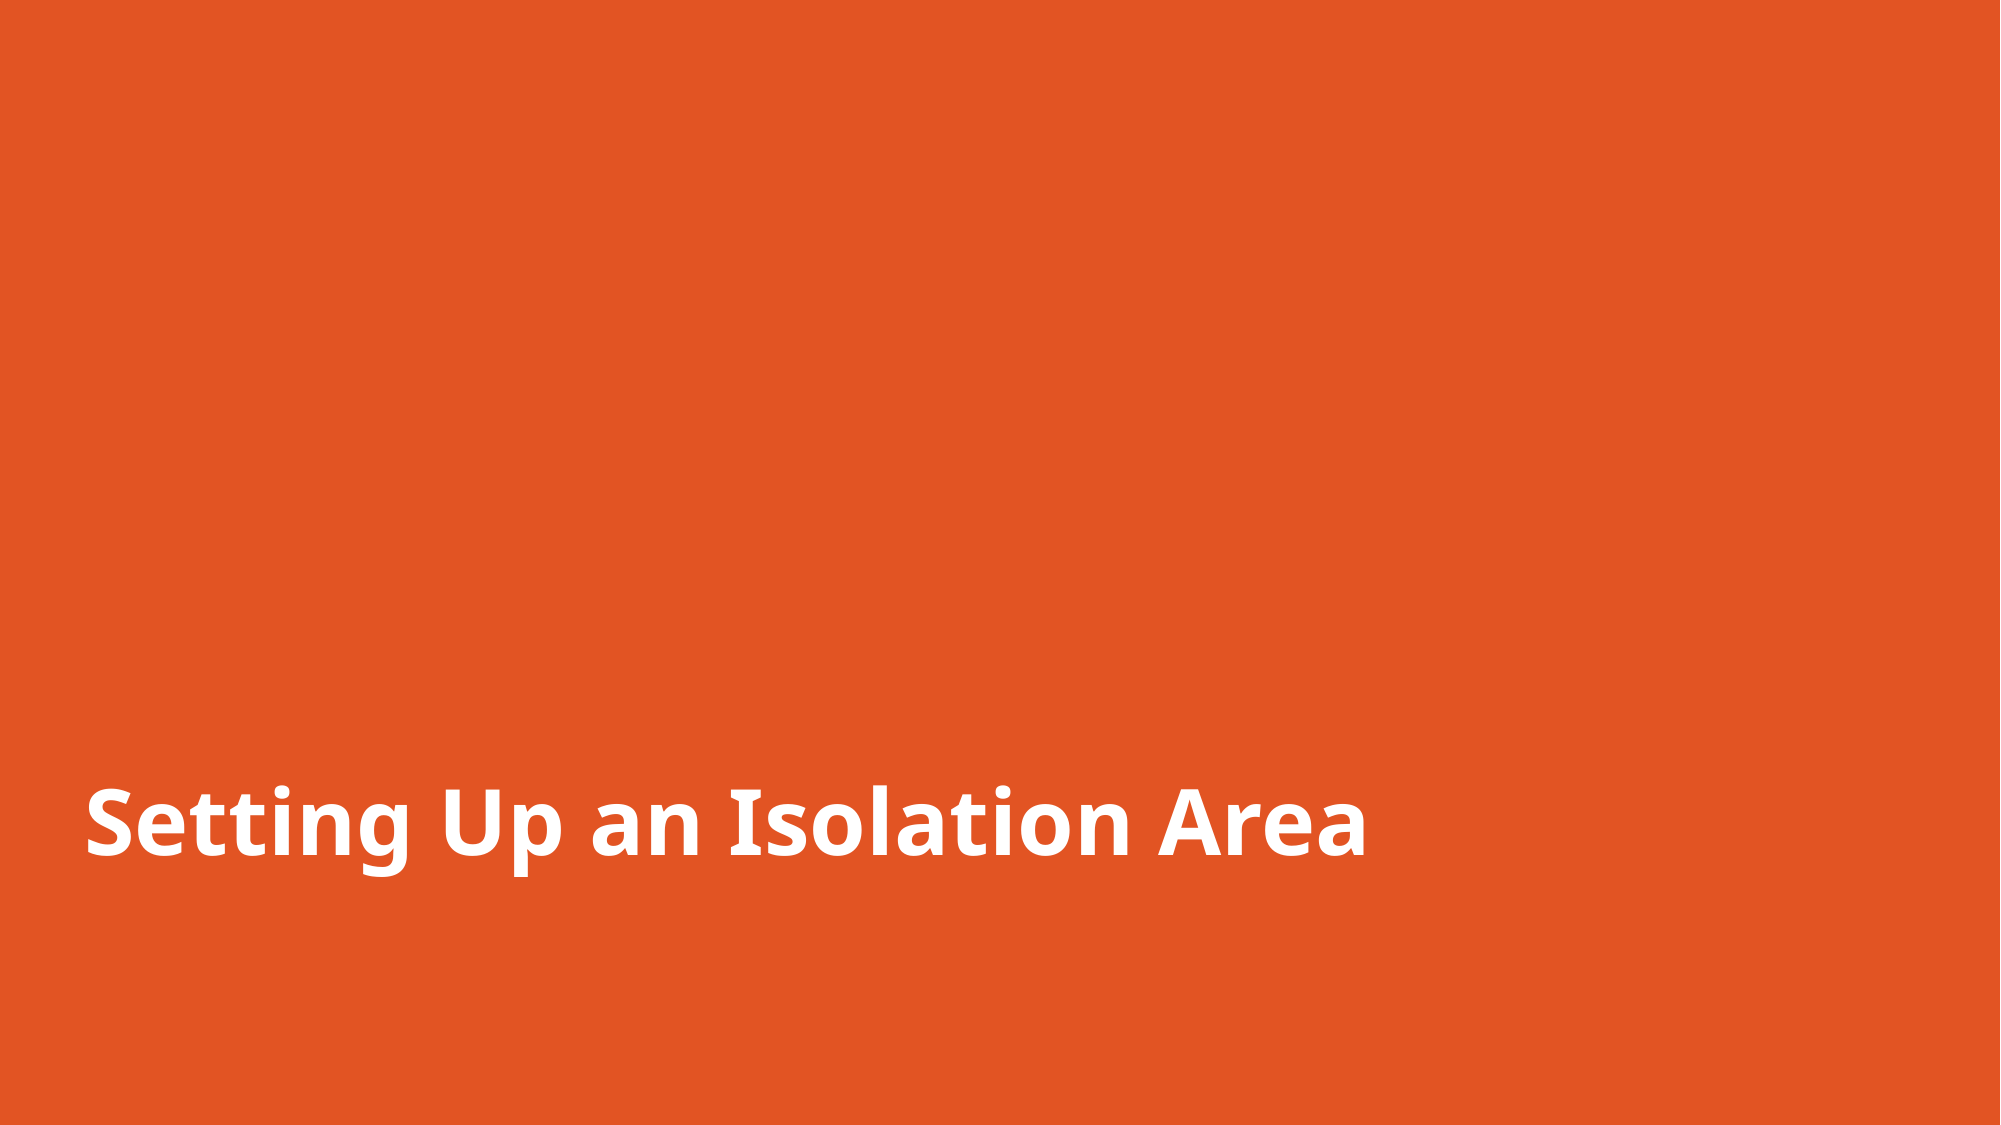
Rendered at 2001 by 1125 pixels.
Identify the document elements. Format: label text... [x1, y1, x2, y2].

title Setting Up an Isolation Area [69, 735, 1884, 882]
